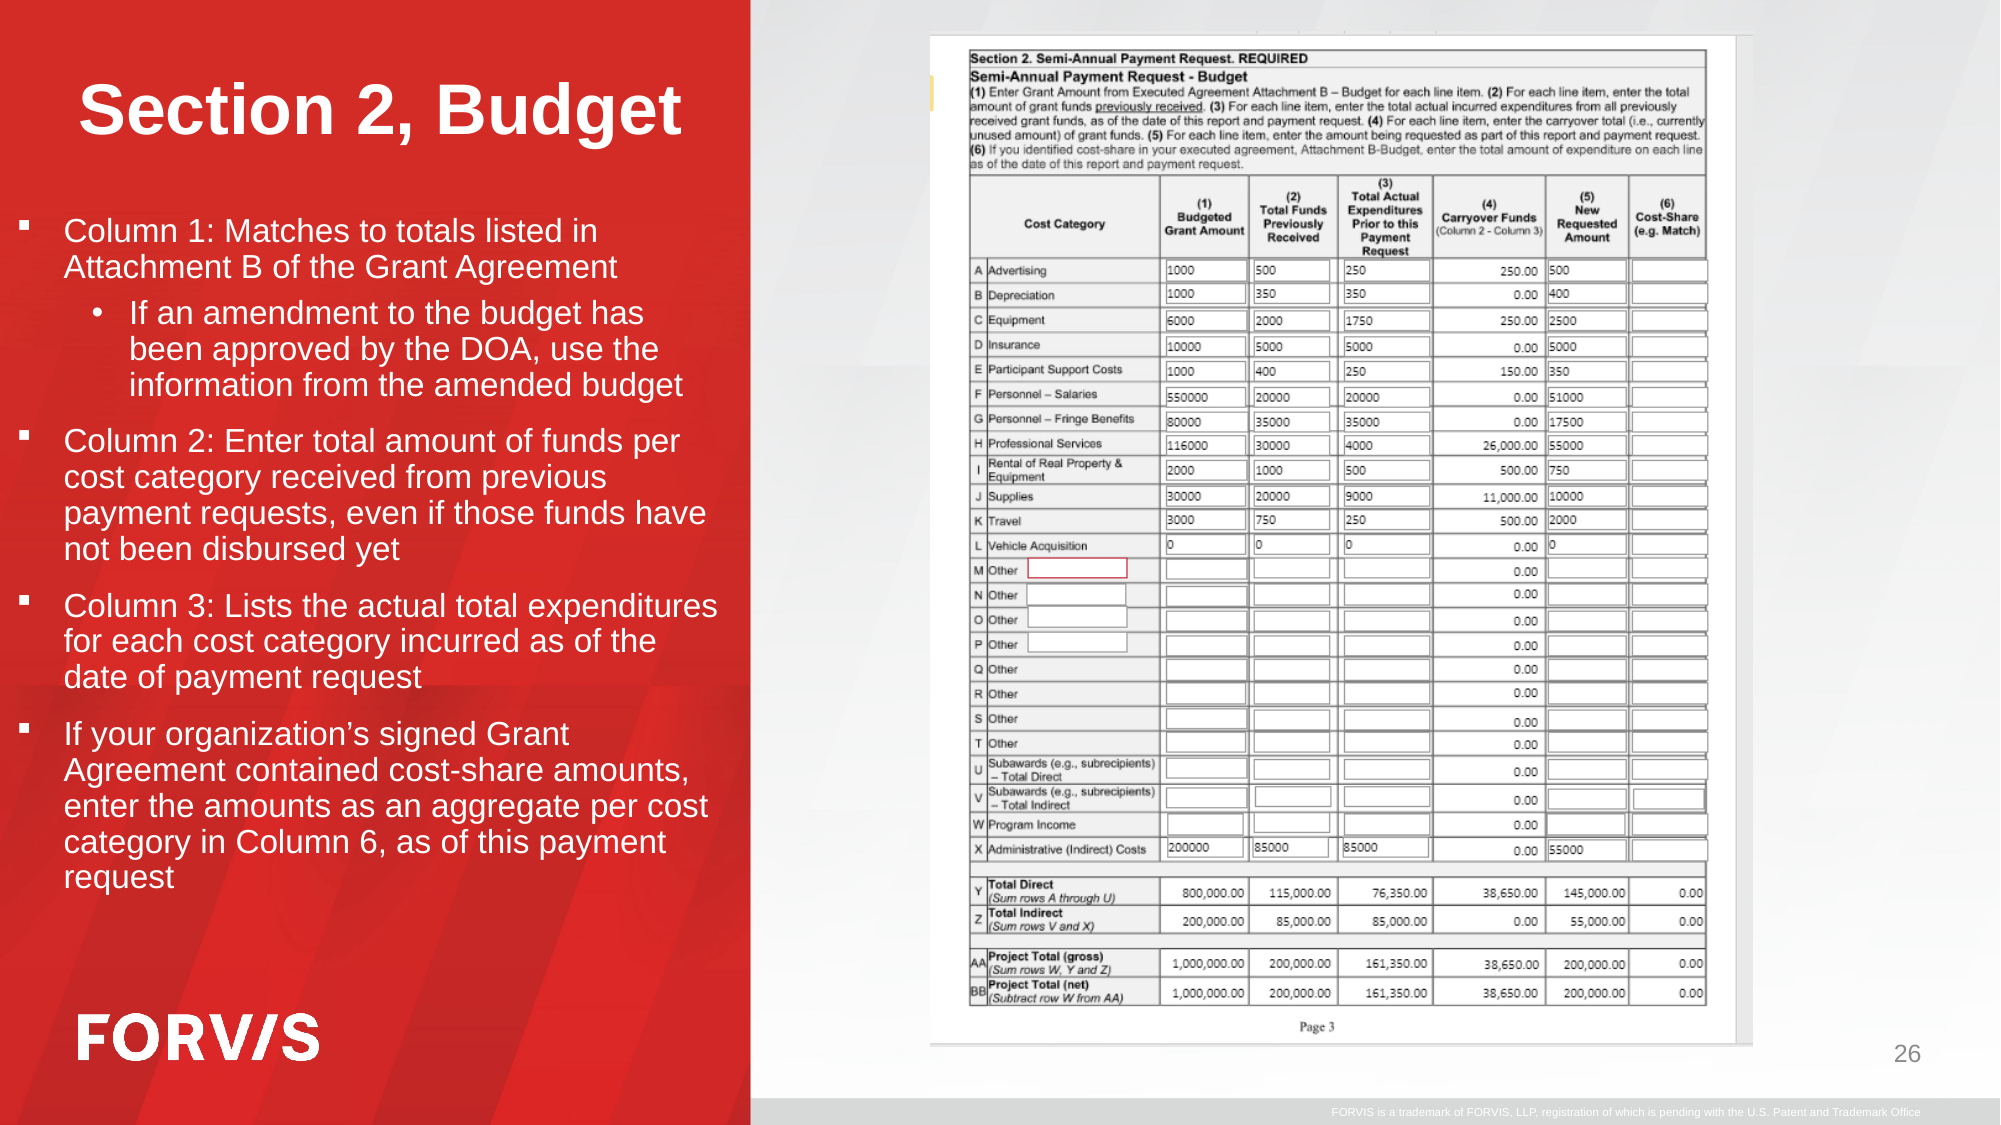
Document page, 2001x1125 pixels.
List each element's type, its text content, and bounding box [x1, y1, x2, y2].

list Column 1: Matches to totals listed in Attachment B of the Grant Agreement If an amendment to the budget has been approved by the DOA, use the information from the amended budget Column 2: Enter total amount of funds per cost category received from previous payment requests, even if those funds have not been disbursed yet Column 3: Lists the actual total expenditures for each cost category incurred as of the date of payment request If your organization’s signed Grant Agreement contained cost-share amounts, enter the amounts as an aggregate per cost category in Column 6, as of this payment request [16, 206, 725, 991]
slide_number 26 [1471, 1046, 1922, 1068]
title Section 2, Budget [78, 37, 725, 186]
picture [0, 0, 2000, 1125]
